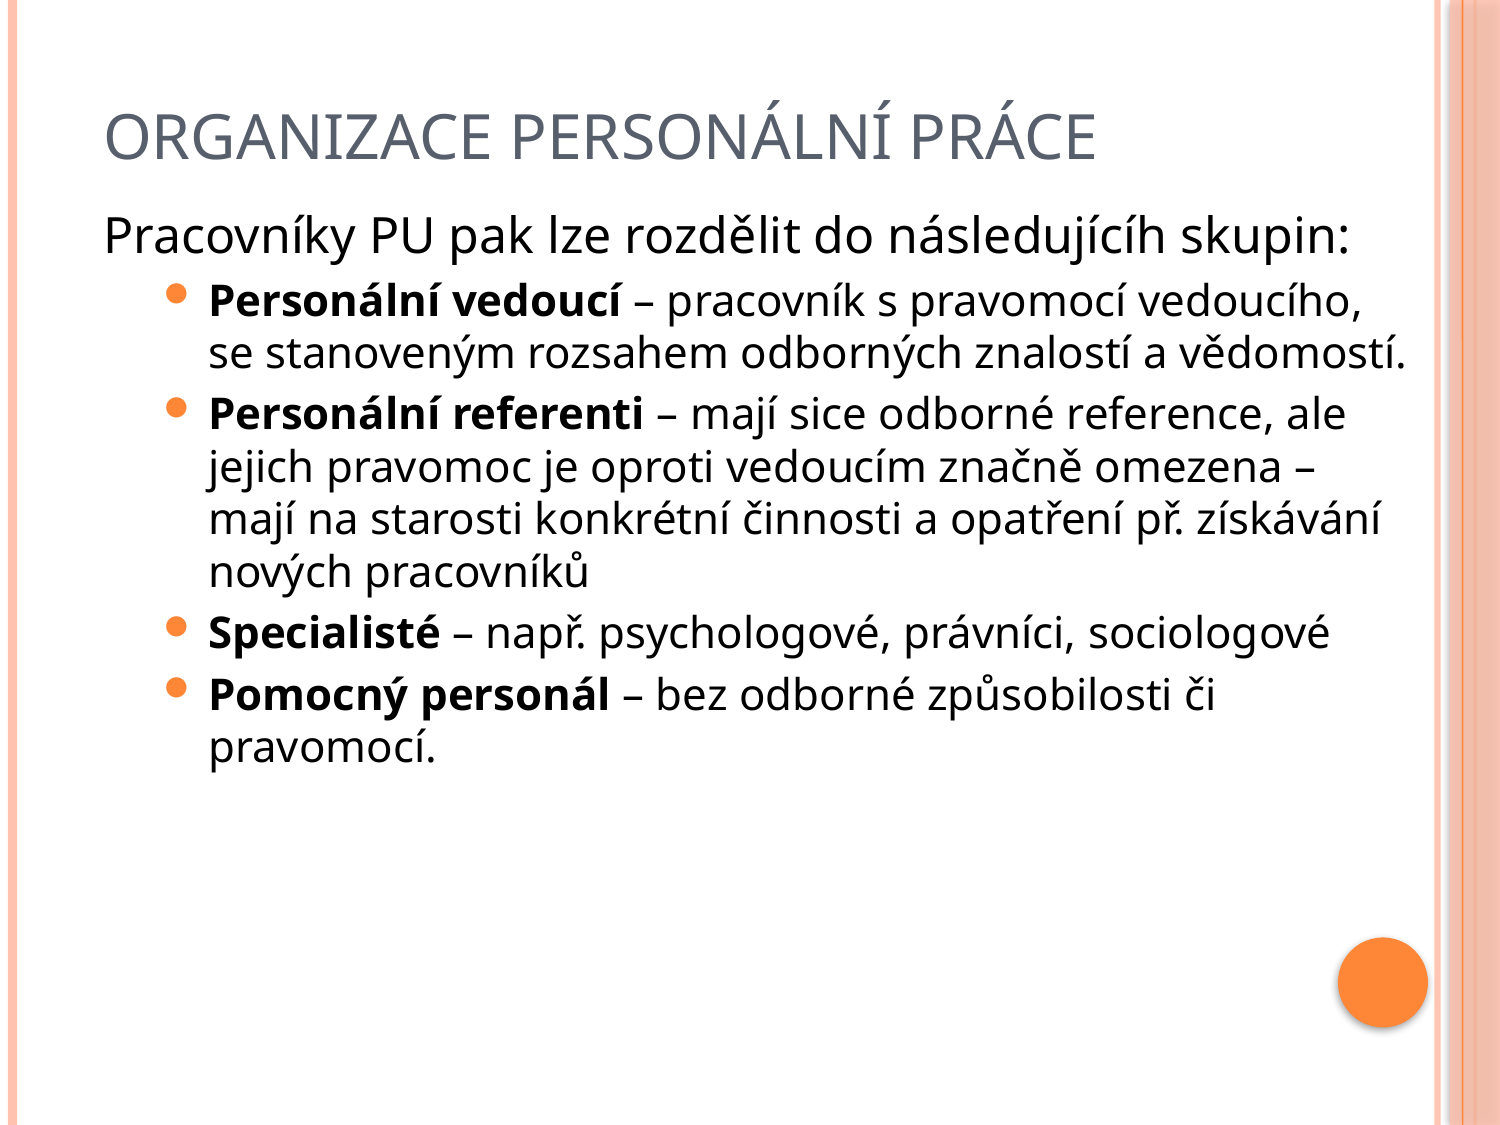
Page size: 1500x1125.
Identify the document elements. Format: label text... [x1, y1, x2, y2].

text_box Organizace personální práce [88, 90, 1388, 180]
list Pracovníky PU pak lze rozdělit do následujícíh skupin: Personální vedoucí – pracovník s pravomocí vedoucího, se stanoveným rozsahem odborných znalostí a vědomostí. Personální referenti – mají sice odborné reference, ale jejich pravomoc je oproti vedoucím značně omezena – mají na starosti konkrétní činnosti a opatření př. získávání nových pracovníků Specialisté – např. psychologové, právníci, sociologové Pomocný personál – bez odborné způsobilosti či pravomocí. [88, 196, 1425, 1005]
